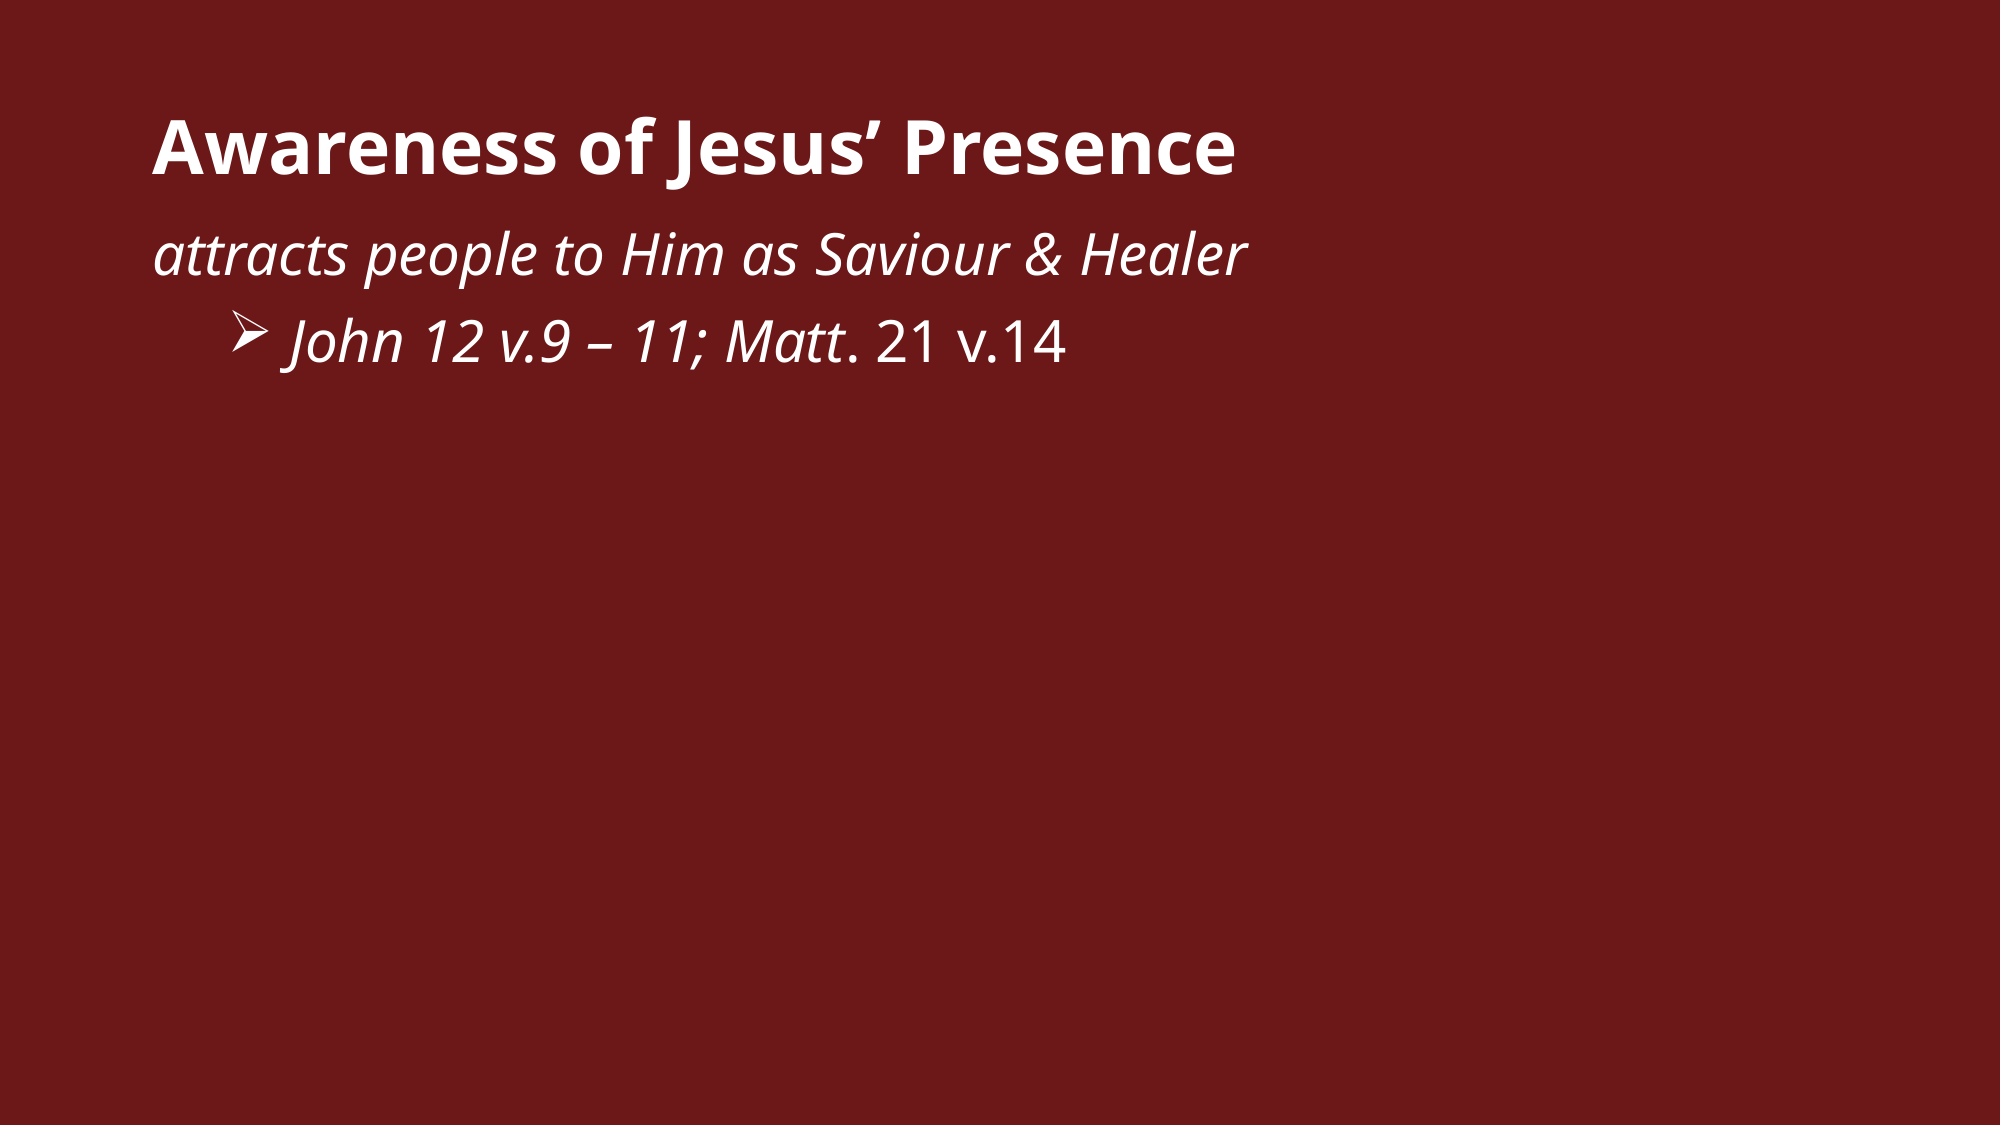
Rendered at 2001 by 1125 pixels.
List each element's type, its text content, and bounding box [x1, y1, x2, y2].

list Awareness of Jesus’ Presence attracts people to Him as Saviour & Healer John 12 v.9 – 11; Matt. 21 v.14 [137, 82, 1863, 1043]
